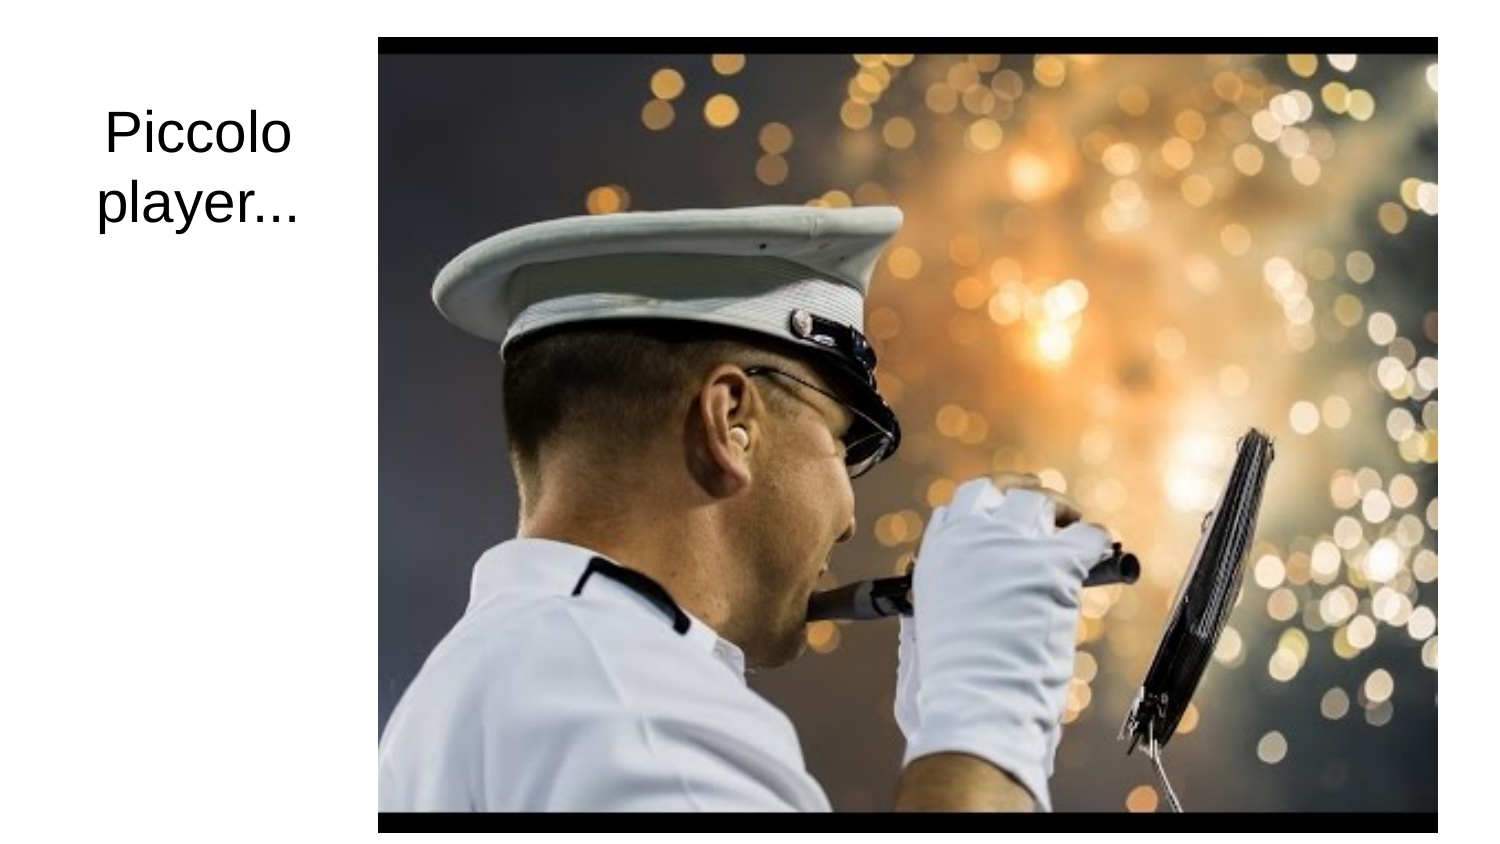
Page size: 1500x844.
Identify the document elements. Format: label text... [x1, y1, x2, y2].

picture [377, 37, 1439, 833]
title Piccolo player... [51, 79, 347, 373]
